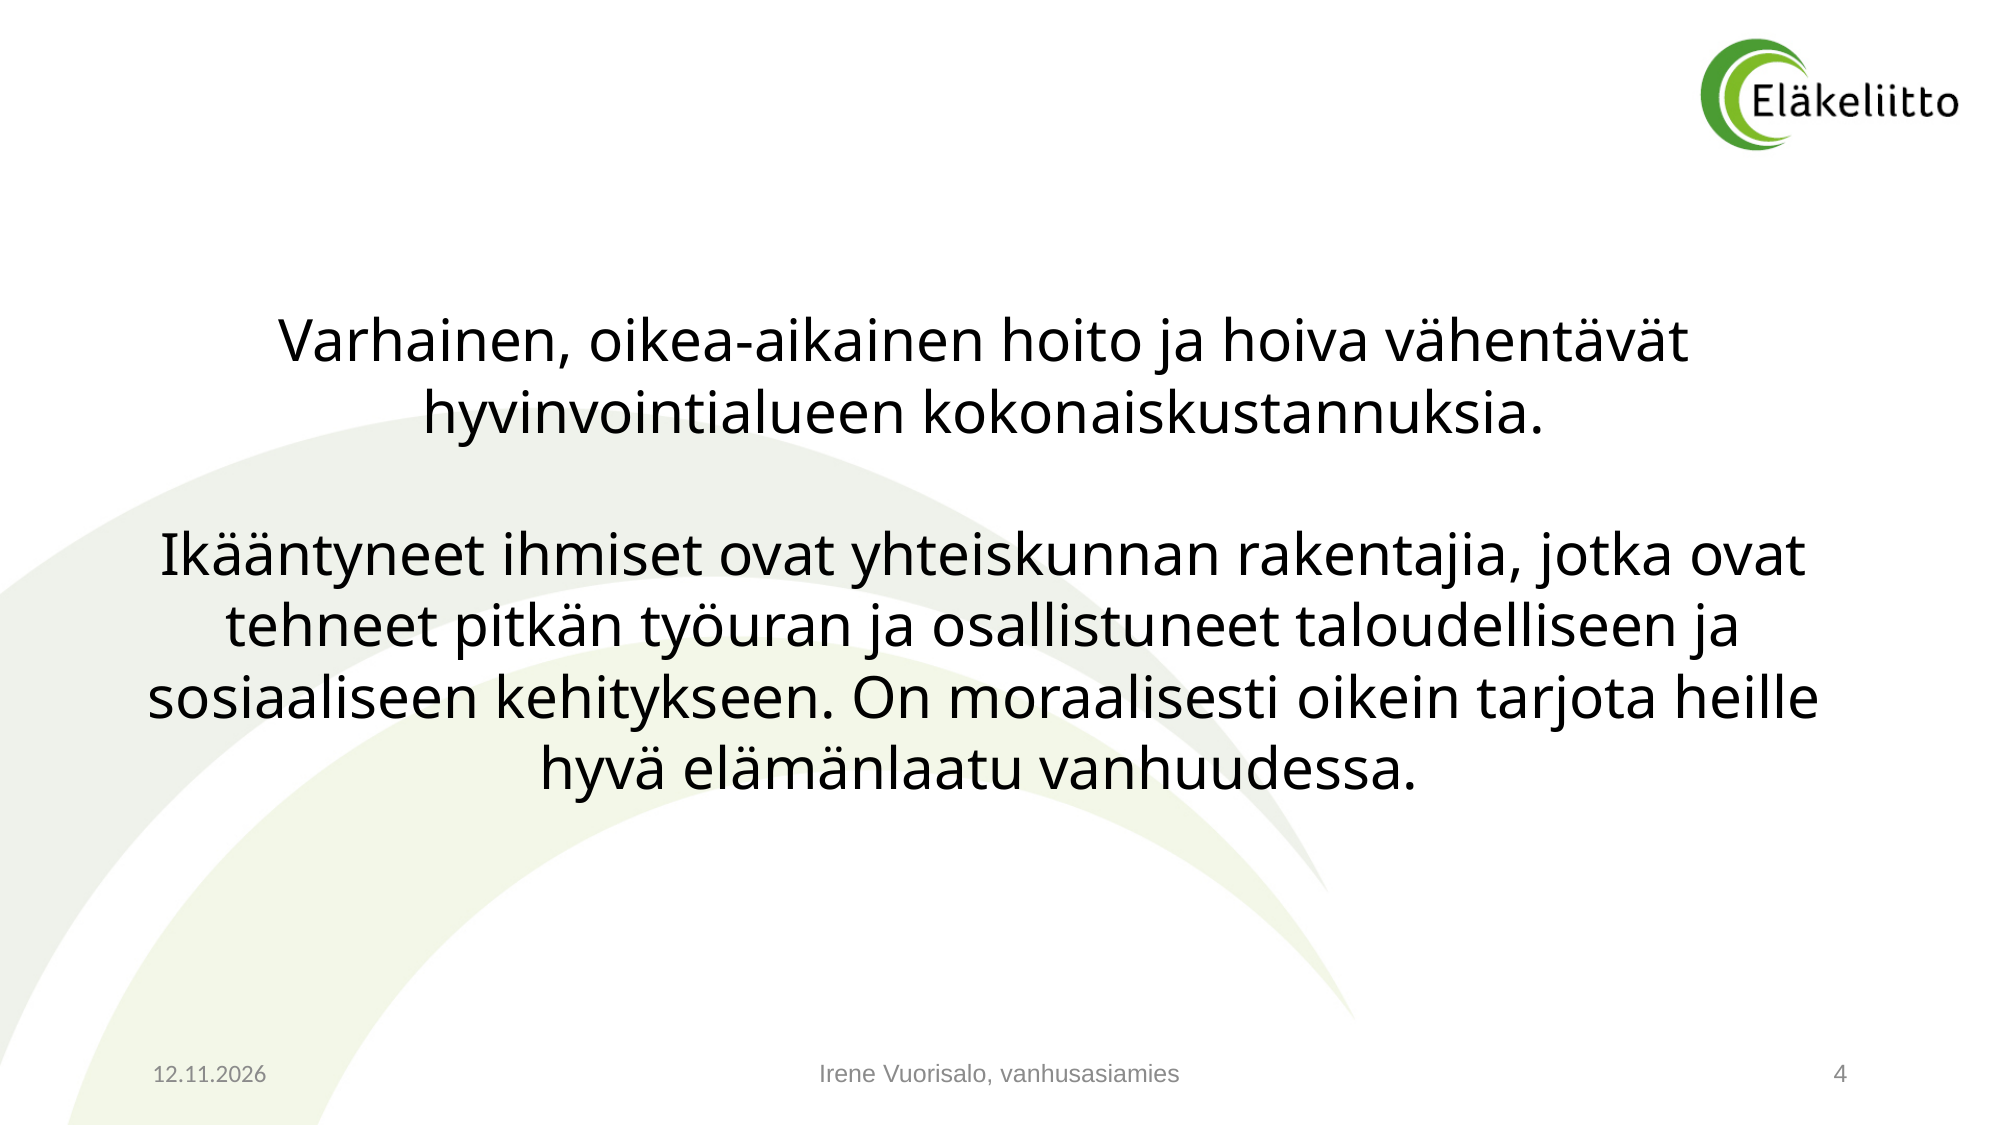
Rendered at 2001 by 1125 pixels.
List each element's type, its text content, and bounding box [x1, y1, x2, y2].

slide_number 4 [1412, 1042, 1863, 1103]
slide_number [137, 1042, 588, 1103]
picture [0, 0, 2001, 1125]
title Varhainen, oikea-aikainen hoito ja hoiva vähentävät hyvinvointialueen kokonaiskustannuksia. Ikääntyneet ihmiset ovat yhteiskunnan rakentajia, jotka ovat tehneet pitkän työuran ja osallistuneet taloudelliseen ja sosiaaliseen kehitykseen. On moraalisesti oikein tarjota heille hyvä elämänlaatu vanhuudessa. [118, 113, 1849, 924]
footer Irene Vuorisalo, vanhusasiamies [662, 1042, 1338, 1103]
